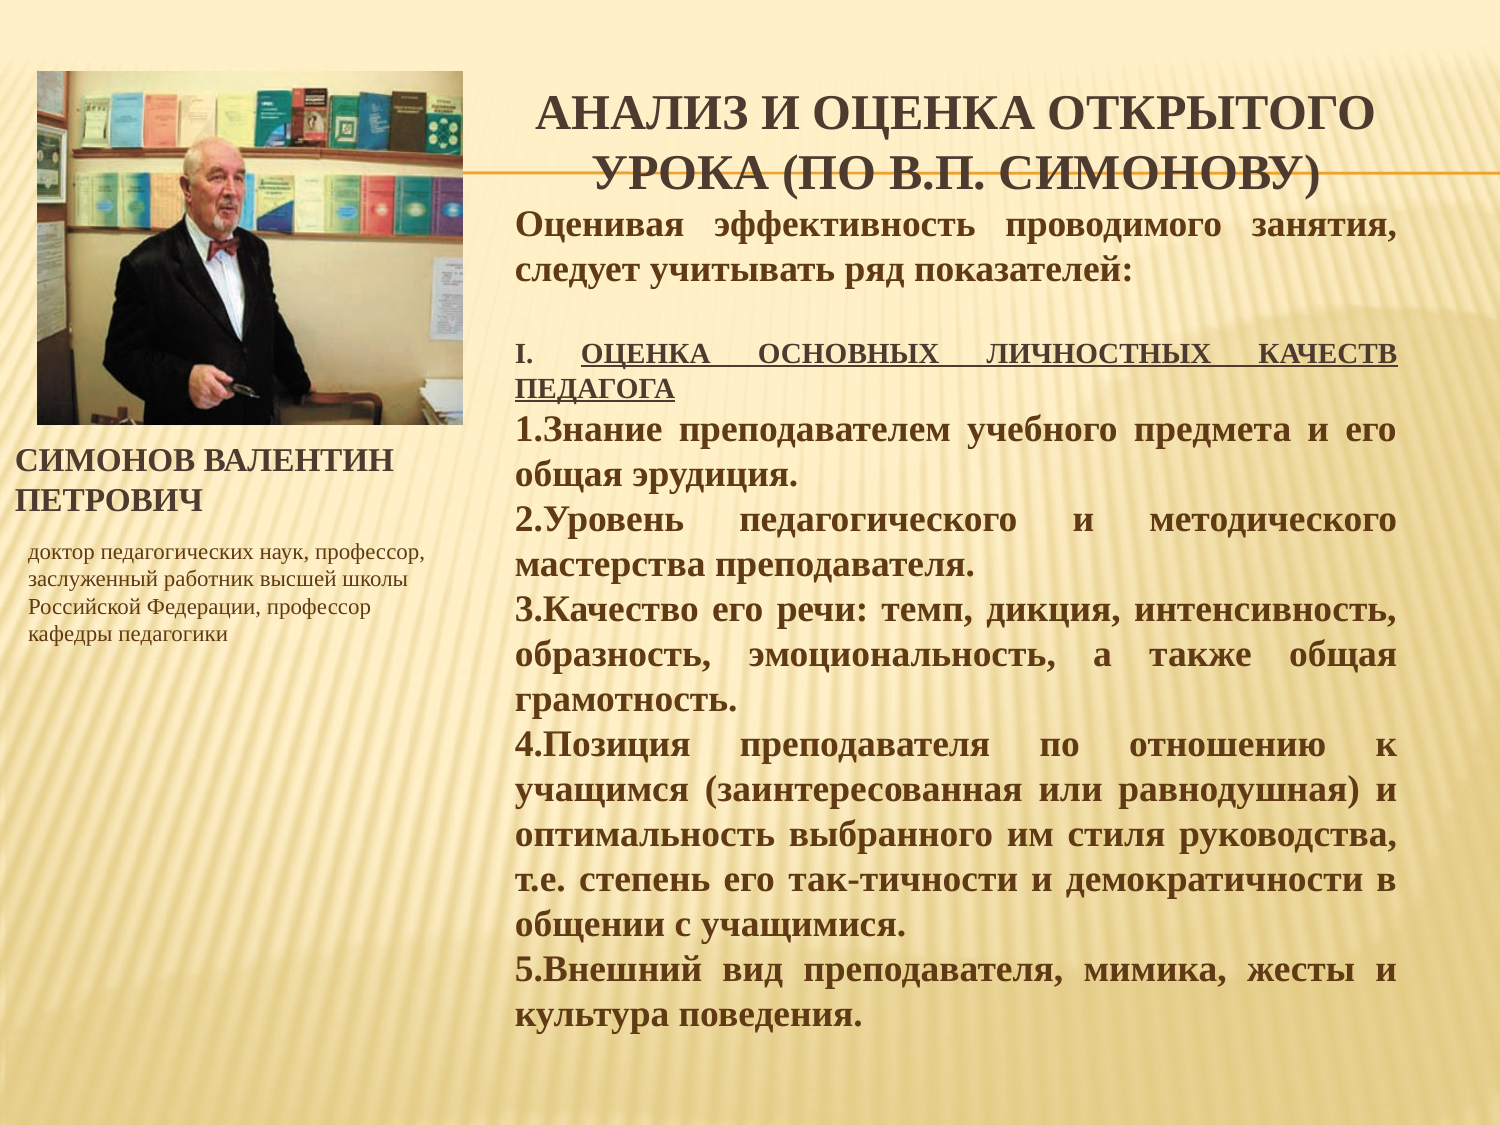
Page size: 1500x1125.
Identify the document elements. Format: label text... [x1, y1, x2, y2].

picture [37, 71, 463, 426]
text_box доктор педагогических наук, профессор, заслуженный работник высшей школы Российской Федерации, профессор кафедры педагогики [13, 528, 464, 654]
text_box Анализ и оценка открытого урока (по В.П. Симонову) Оценивая эффективность проводимого занятия, следует учитывать ряд показателей: I. Оценка основных личностных качеств педагога Знание преподавателем учебного предмета и его общая эрудиция. Уровень педагогического и методического мастерства преподавателя. Качество его речи: темп, дикция, интенсивность, образность, эмоциональность, а также общая грамотность. Позиция преподавателя по отношению к учащимся (заинтересованная или равнодушная) и оптимальность выбранного им стиля руководства, т.е. степень его так-тичности и демократичности в общении с учащимися. Внешний вид преподавателя, мимика, жесты и культура поведения. [499, 71, 1413, 1042]
text_box Симонов Валентин Петрович [0, 431, 533, 526]
